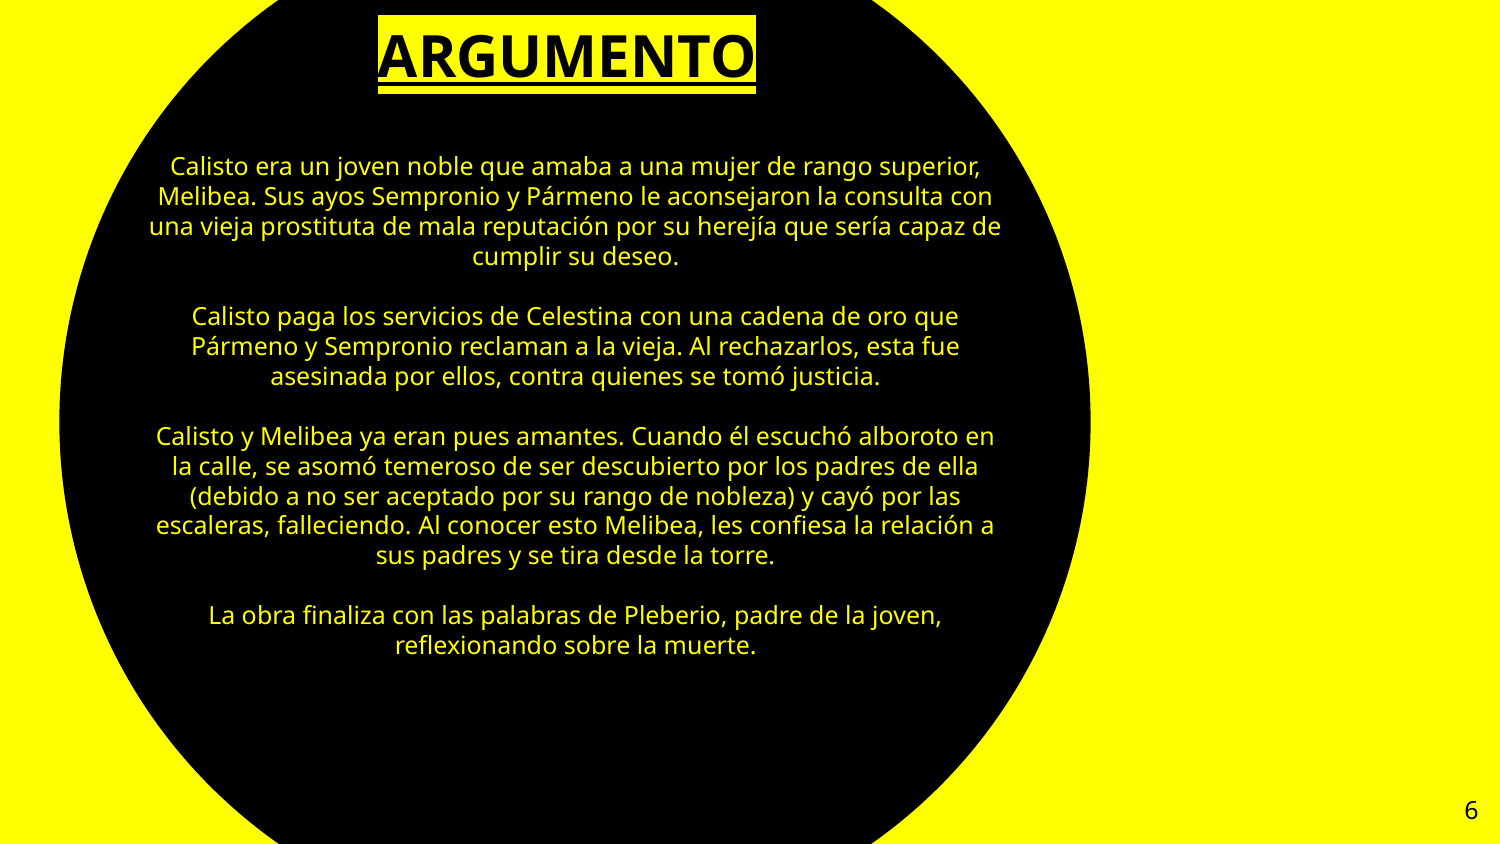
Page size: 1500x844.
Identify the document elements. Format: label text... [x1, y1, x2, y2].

text_box ARGUMENTO [362, 11, 772, 97]
text_box Calisto era un joven noble que amaba a una mujer de rango superior, Melibea. Sus ayos Sempronio y Pármeno le aconsejaron la consulta con una vieja prostituta de mala reputación por su herejía que sería capaz de cumplir su deseo. Calisto paga los servicios de Celestina con una cadena de oro que Pármeno y Sempronio reclaman a la vieja. Al rechazarlos, esta fue asesinada por ellos, contra quienes se tomó justicia. Calisto y Melibea ya eran pues amantes. Cuando él escuchó alboroto en la calle, se asomó temeroso de ser descubierto por los padres de ella (debido a no ser aceptado por su rango de nobleza) y cayó por las escaleras, falleciendo. Al conocer esto Melibea, les confiesa la relación a sus padres y se tira desde la torre. La obra finaliza con las palabras de Pleberio, padre de la joven, reflexionando sobre la muerte. [128, 143, 1024, 668]
slide_number 6 [1403, 779, 1494, 844]
